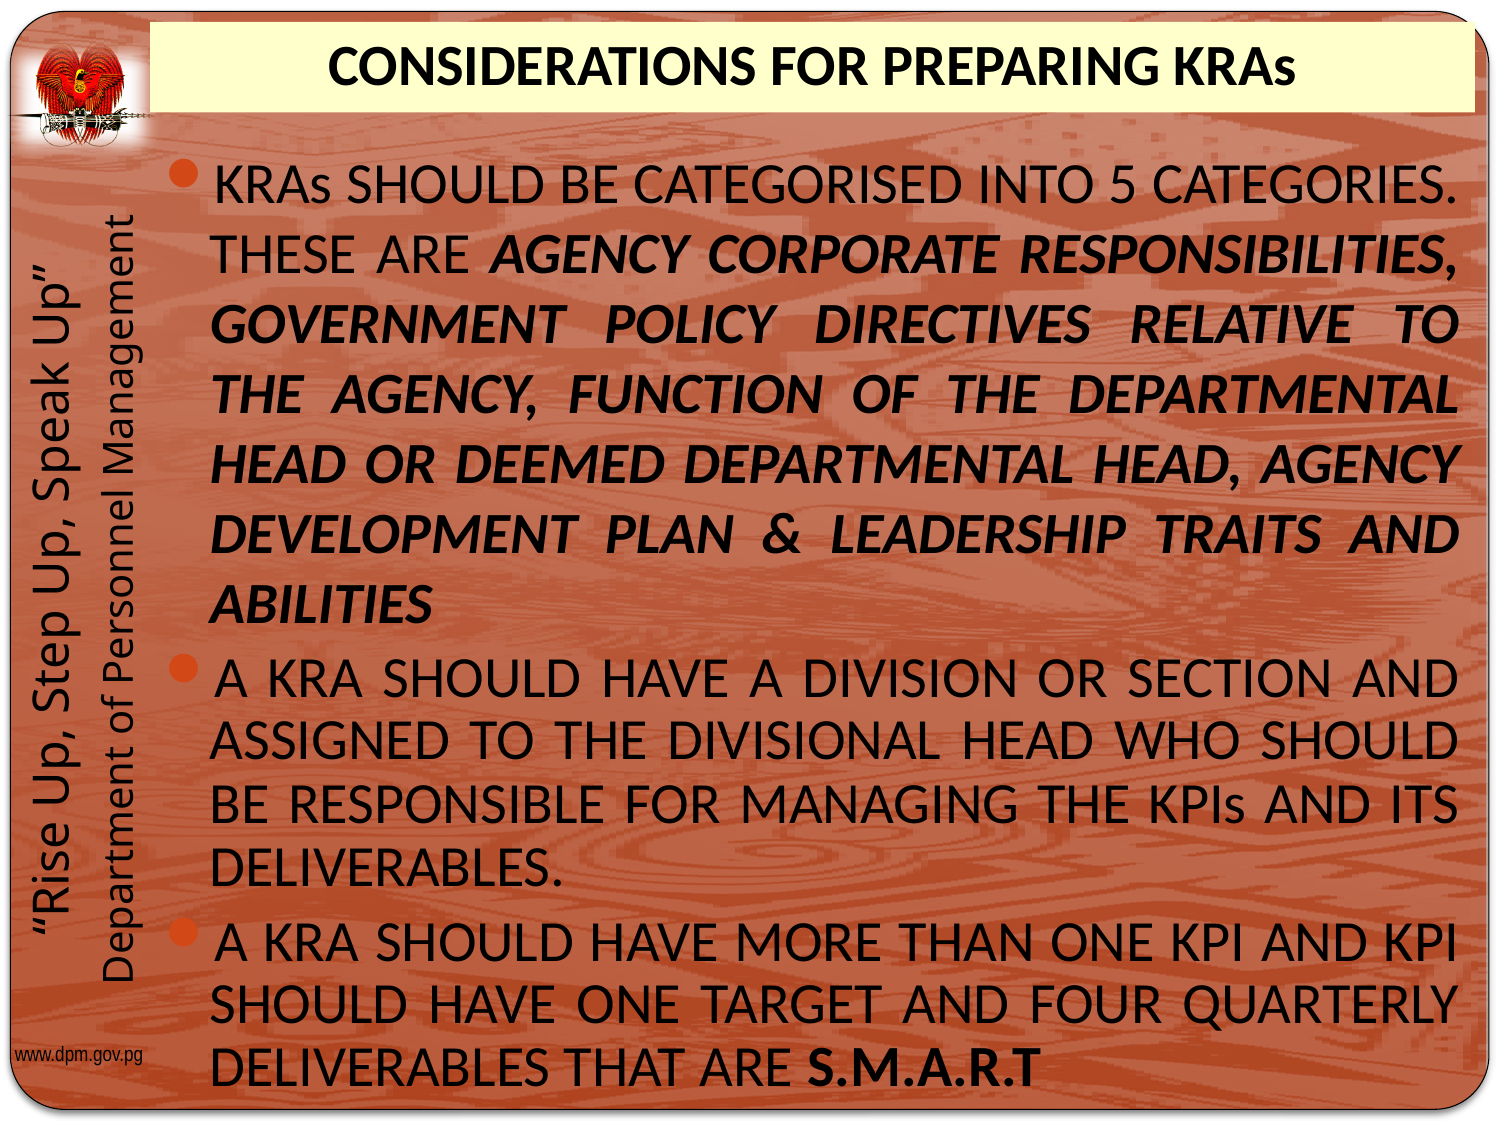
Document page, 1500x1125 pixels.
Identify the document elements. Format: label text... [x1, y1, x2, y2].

title CONSIDERATIONS FOR PREPARING KRAs [150, 21, 1475, 113]
list KRAs SHOULD BE CATEGORISED INTO 5 CATEGORIES. THESE ARE AGENCY CORPORATE RESPONSIBILITIES, GOVERNMENT POLICY DIRECTIVES RELATIVE TO THE AGENCY, FUNCTION OF THE DEPARTMENTAL HEAD OR DEEMED DEPARTMENTAL HEAD, AGENCY DEVELOPMENT PLAN & LEADERSHIP TRAITS AND ABILITIES A KRA SHOULD HAVE A DIVISION OR SECTION AND ASSIGNED TO THE DIVISIONAL HEAD WHO SHOULD BE RESPONSIBLE FOR MANAGING THE KPIs AND ITS DELIVERABLES. A KRA SHOULD HAVE MORE THAN ONE KPI AND KPI SHOULD HAVE ONE TARGET AND FOUR QUARTERLY DELIVERABLES THAT ARE S.M.A.R.T [150, 137, 1475, 1125]
